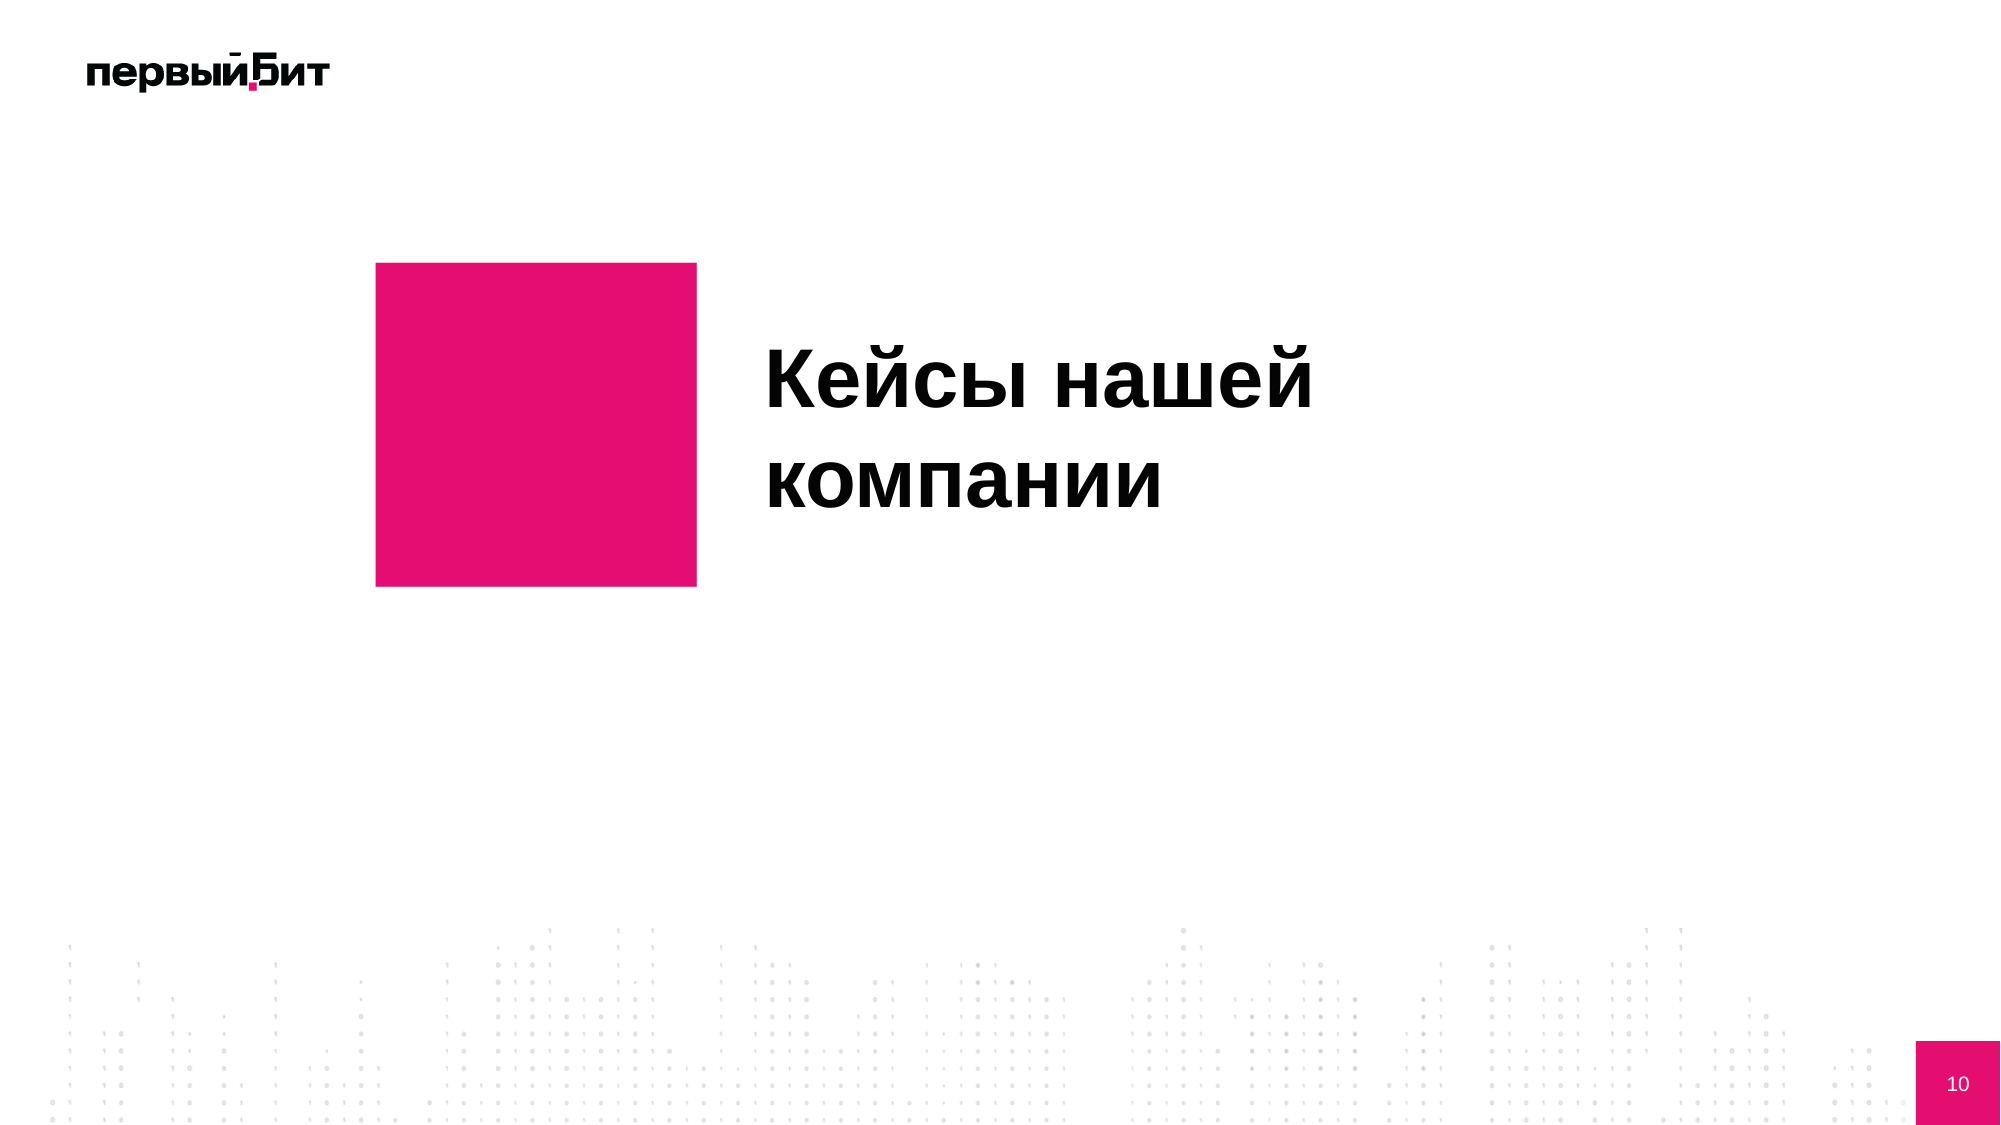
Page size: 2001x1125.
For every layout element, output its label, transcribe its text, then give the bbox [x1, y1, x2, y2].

title Кейсы нашей компании [762, 322, 1503, 525]
picture [374, 262, 697, 587]
picture [0, 928, 2000, 1125]
picture [87, 52, 330, 93]
